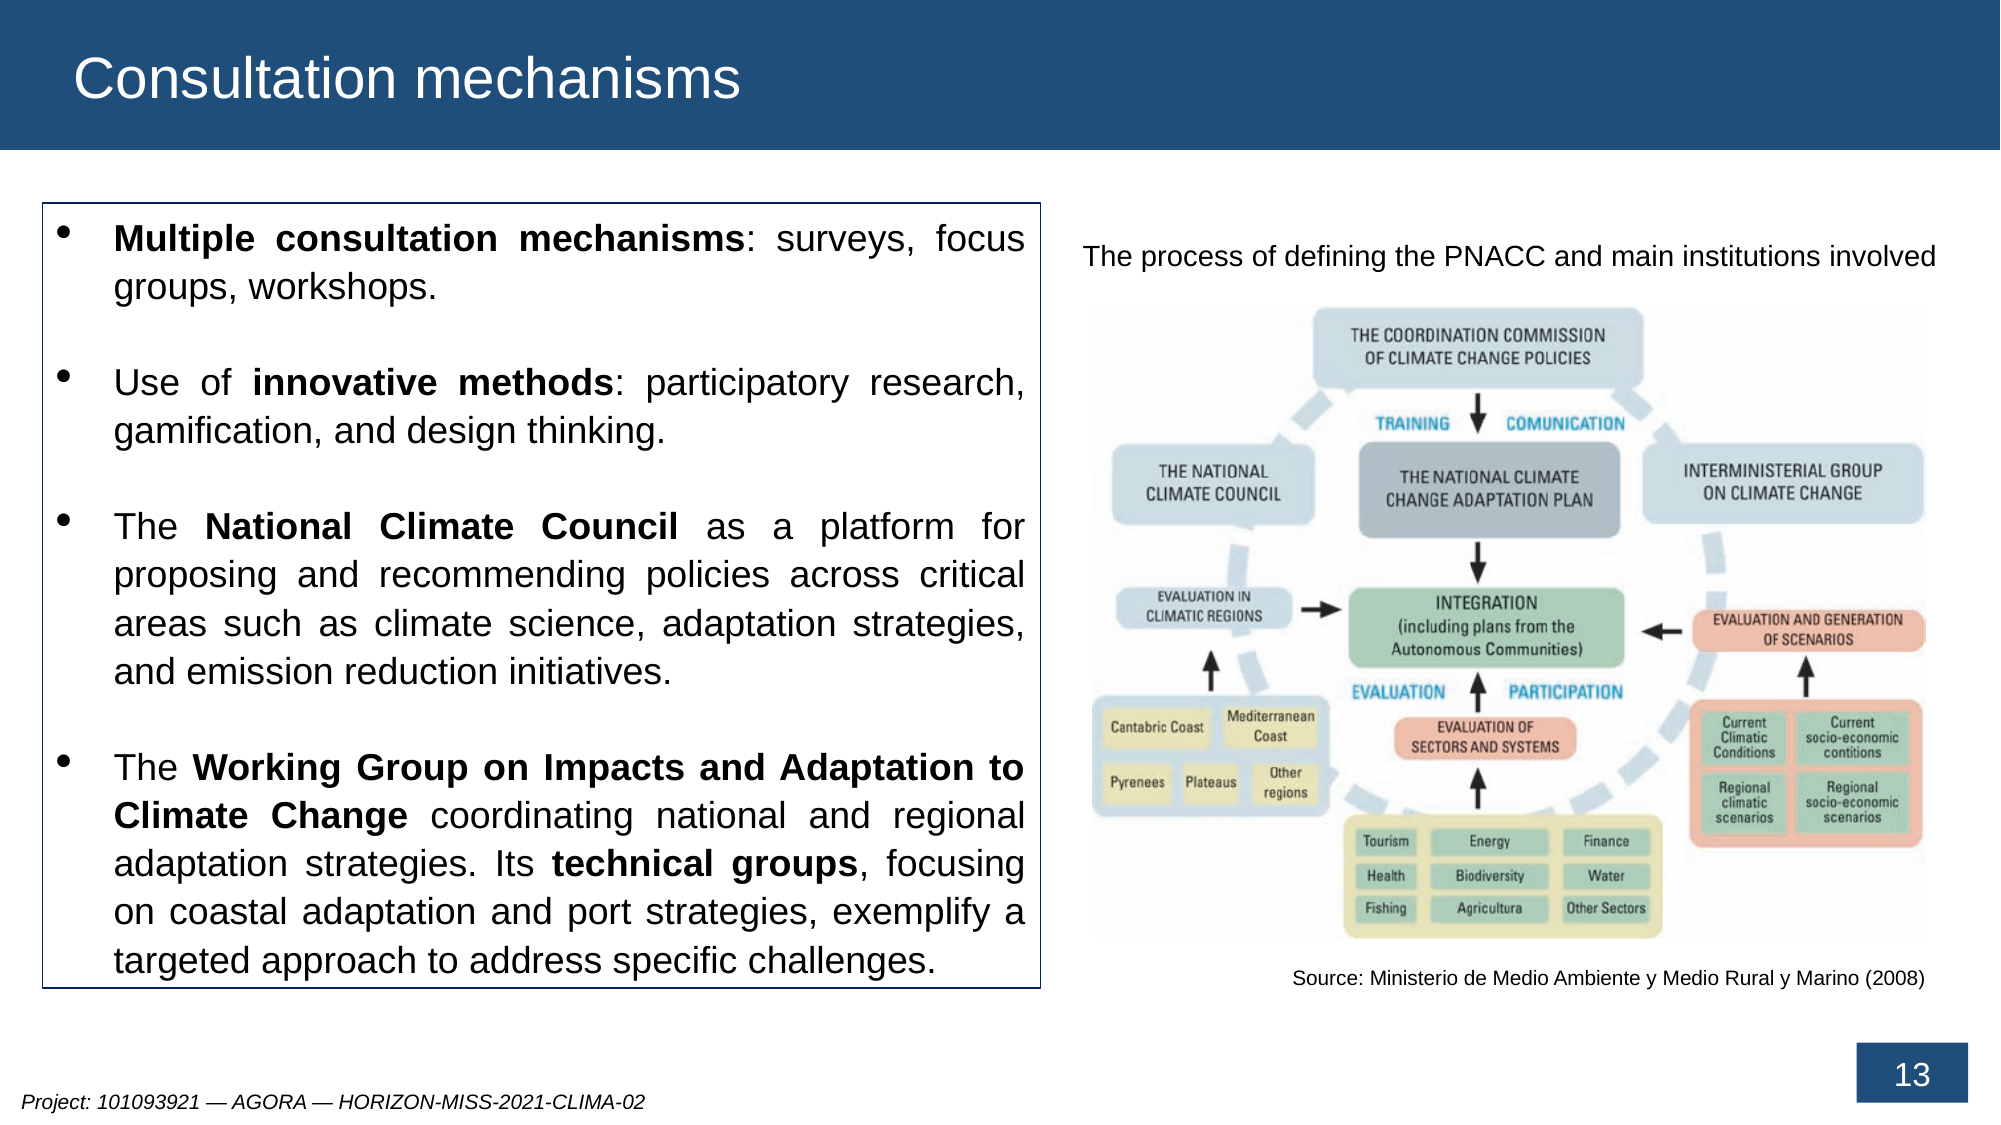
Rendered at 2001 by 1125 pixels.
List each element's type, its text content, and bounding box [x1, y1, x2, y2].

picture [1068, 303, 1969, 942]
text_box Source: Ministerio de Medio Ambiente y Medio Rural y Marino (2008) [1277, 956, 1949, 997]
text_box Multiple consultation mechanisms: surveys, focus groups, workshops. Use of innovative methods: participatory research, gamification, and design thinking. The National Climate Council as a platform for proposing and recommending policies across critical areas such as climate science, adaptation strategies, and emission reduction initiatives. The Working Group on Impacts and Adaptation to Climate Change coordinating national and regional adaptation strategies. Its technical groups, focusing on coastal adaptation and port strategies, exemplify a targeted approach to address specific challenges. [42, 202, 1041, 988]
slide_number 13 [1856, 1042, 1969, 1103]
text_box Consultation mechanisms [0, 0, 2000, 150]
text_box Project: 101093921 — AGORA — HORIZON-MISS-2021-CLIMA-02 [6, 1081, 1007, 1122]
text_box The process of defining the PNACC and main institutions involved [1068, 230, 1993, 280]
